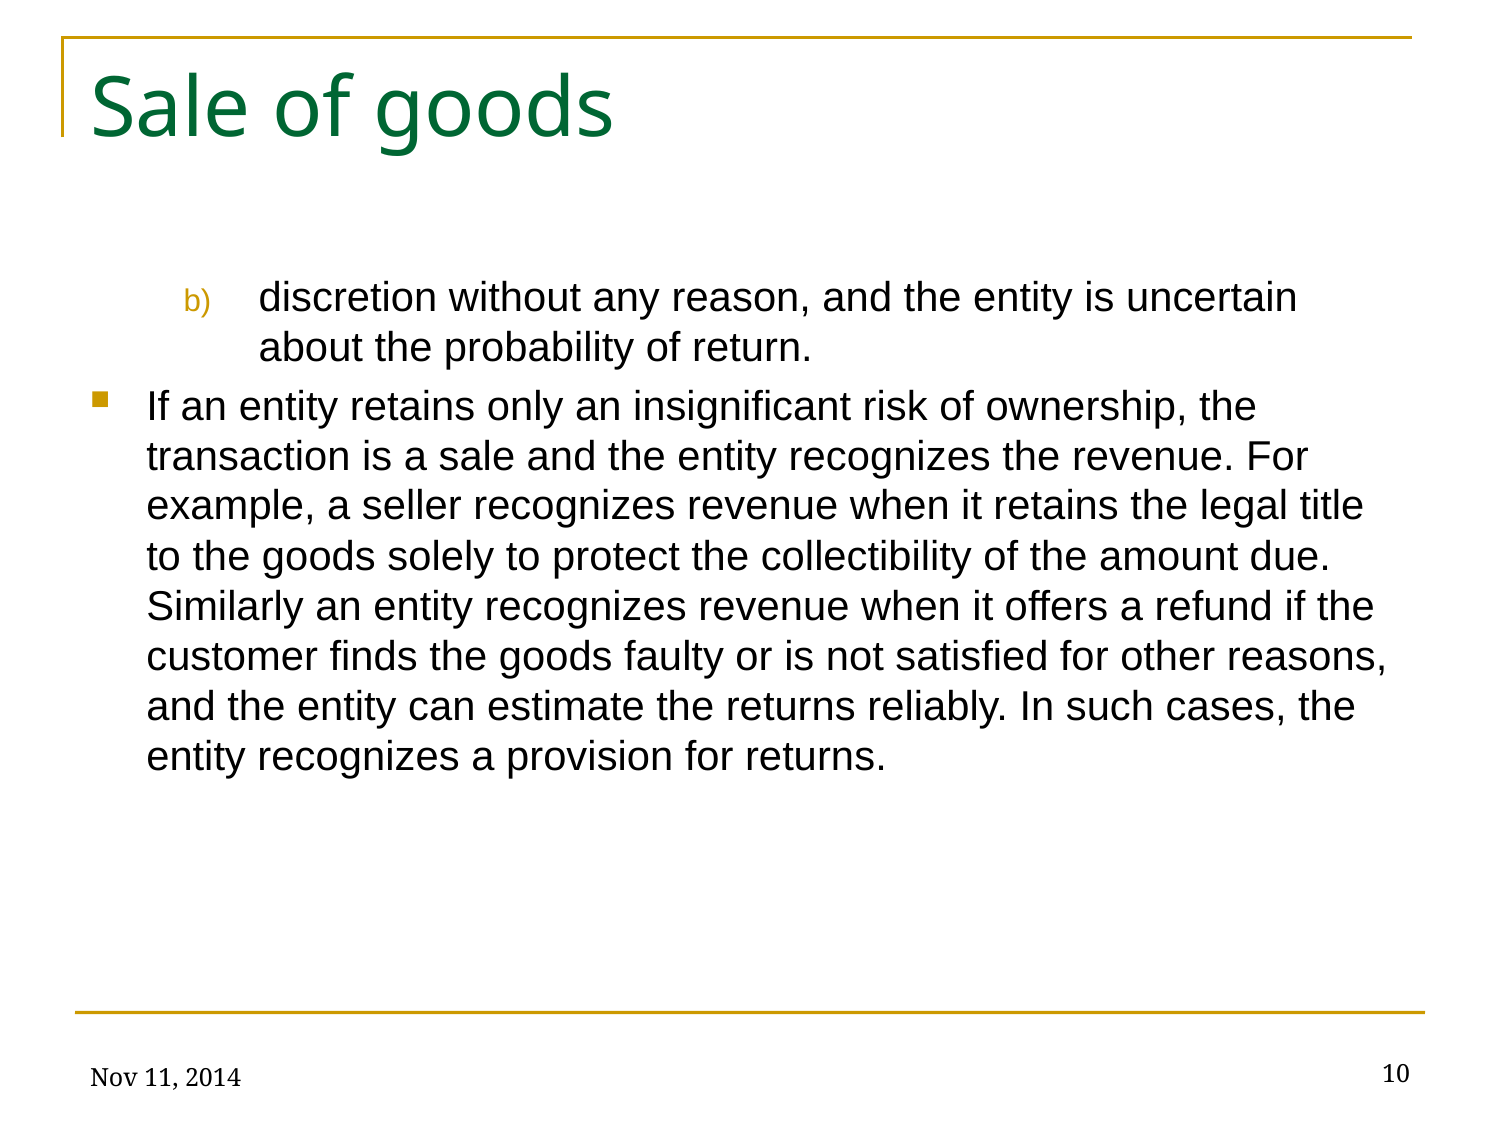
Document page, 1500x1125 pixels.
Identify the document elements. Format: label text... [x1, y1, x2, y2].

title Sale of goods [74, 45, 1426, 233]
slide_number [74, 1023, 426, 1100]
slide_number 10 [1074, 1023, 1426, 1100]
list discretion without any reason, and the entity is uncertain about the probability of return. If an entity retains only an insignificant risk of ownership, the transaction is a sale and the entity recognizes the revenue. For example, a seller recognizes revenue when it retains the legal title to the goods solely to protect the collectibility of the amount due. Similarly an entity recognizes revenue when it offers a refund if the customer finds the goods faulty or is not satisfied for other reasons, and the entity can estimate the returns reliably. In such cases, the entity recognizes a provision for returns. [74, 262, 1426, 1006]
